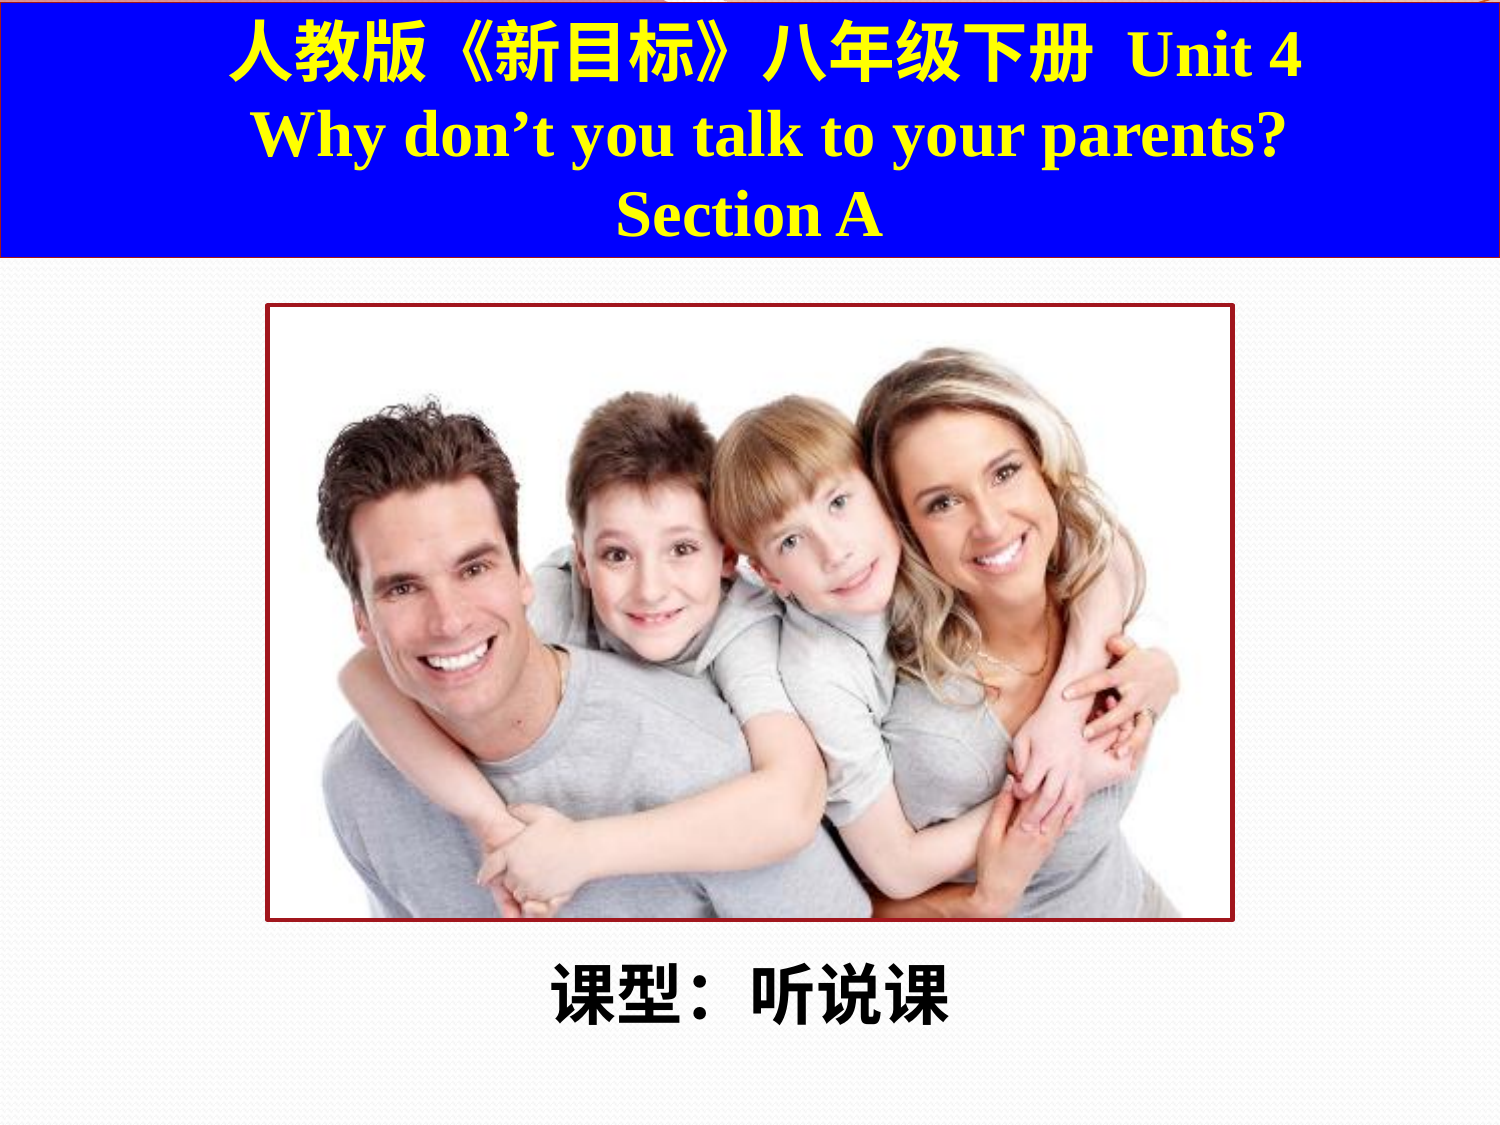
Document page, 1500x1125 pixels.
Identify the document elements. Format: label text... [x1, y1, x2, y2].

text_box 课型：听说课 [534, 945, 965, 1040]
text_box 人教版《新目标》八年级下册 Unit 4 Why don’t you talk to your parents? Section A [0, 2, 1500, 258]
picture [269, 307, 1231, 919]
